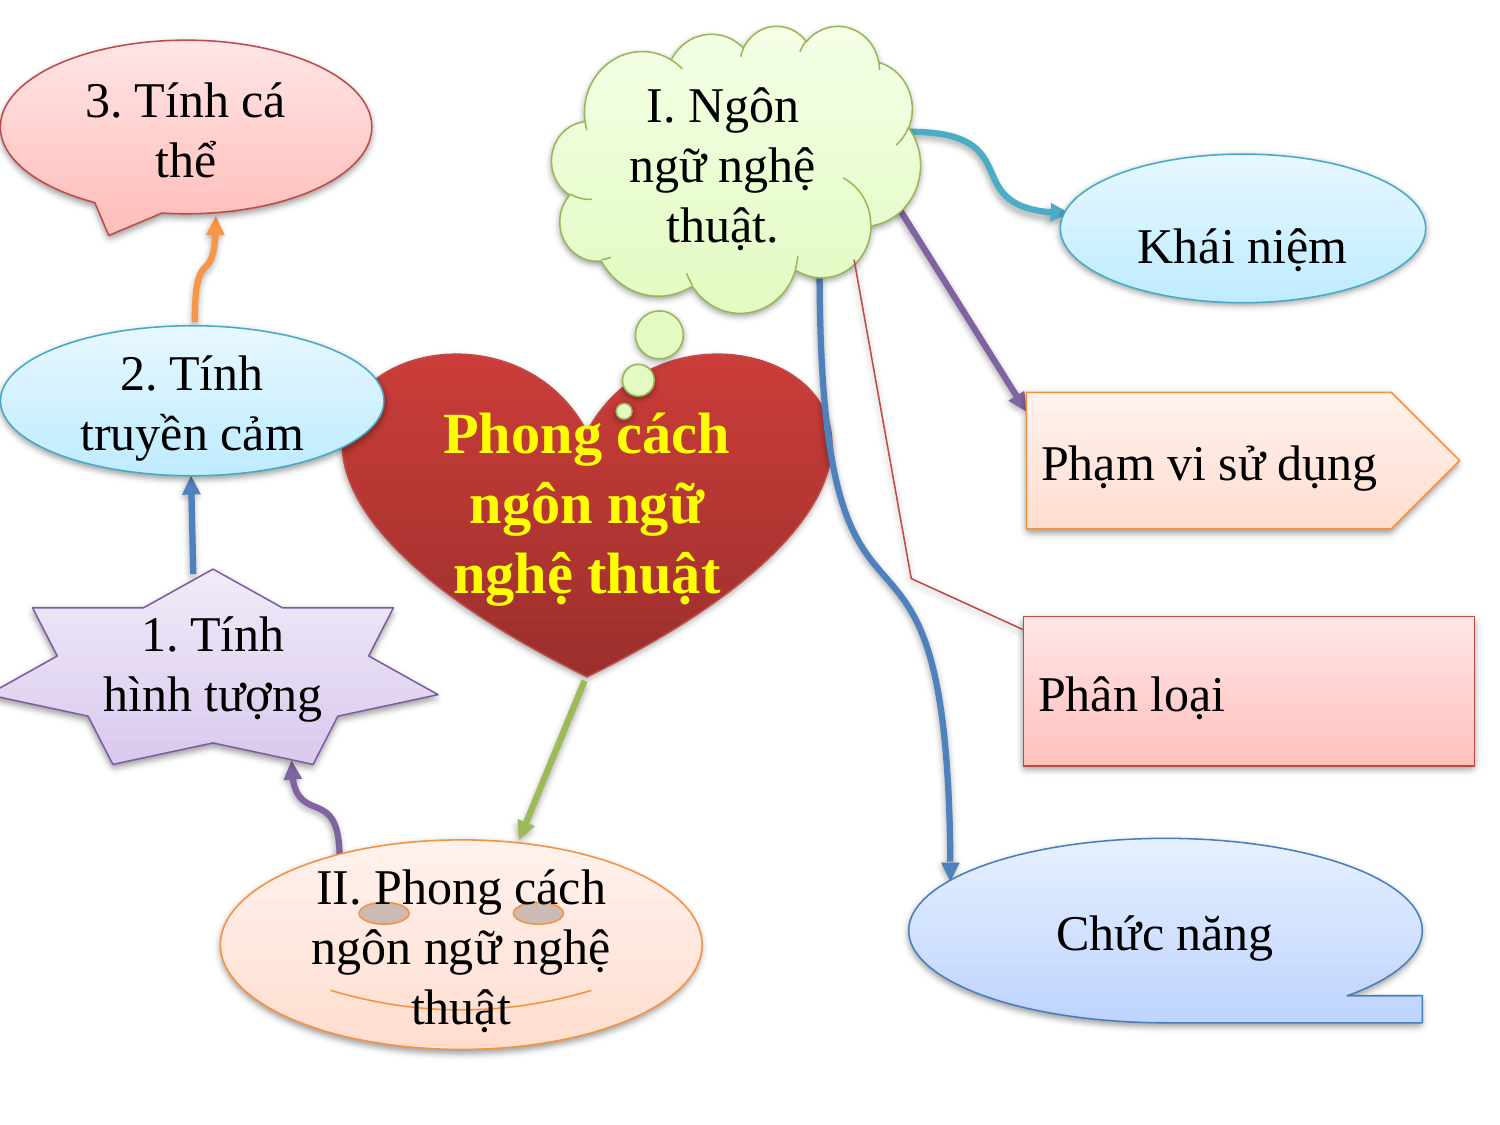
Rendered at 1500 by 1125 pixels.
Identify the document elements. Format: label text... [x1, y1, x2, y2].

text_box 3. Tính cá thể [0, 39, 373, 237]
text_box I. Ngôn ngữ nghệ thuật. [621, 363, 656, 398]
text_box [152, 258, 259, 280]
text_box Khái niệm [1059, 153, 1427, 304]
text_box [266, 784, 365, 834]
text_box 1. Tính hình tượng [0, 568, 439, 766]
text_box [518, 680, 585, 841]
text_box 2. Tính truyền cảm [0, 324, 385, 477]
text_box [190, 475, 194, 575]
text_box I. Ngôn ngữ nghệ thuật. [550, 25, 914, 315]
text_box Phong cách ngôn ngữ nghệ thuật [342, 353, 827, 678]
text_box I. Ngôn ngữ nghệ thuật. [634, 310, 685, 360]
text_box Phạm vi sử dụng [1025, 391, 1461, 530]
text_box Chức năng [907, 837, 1424, 1024]
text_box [908, 131, 1070, 214]
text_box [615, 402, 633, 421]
text_box Phân loại [853, 259, 900, 507]
text_box Phân loại [1023, 616, 1475, 767]
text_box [577, 508, 1193, 640]
text_box II. Phong cách ngôn ngữ nghệ thuật [219, 839, 703, 1051]
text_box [898, 207, 1027, 412]
